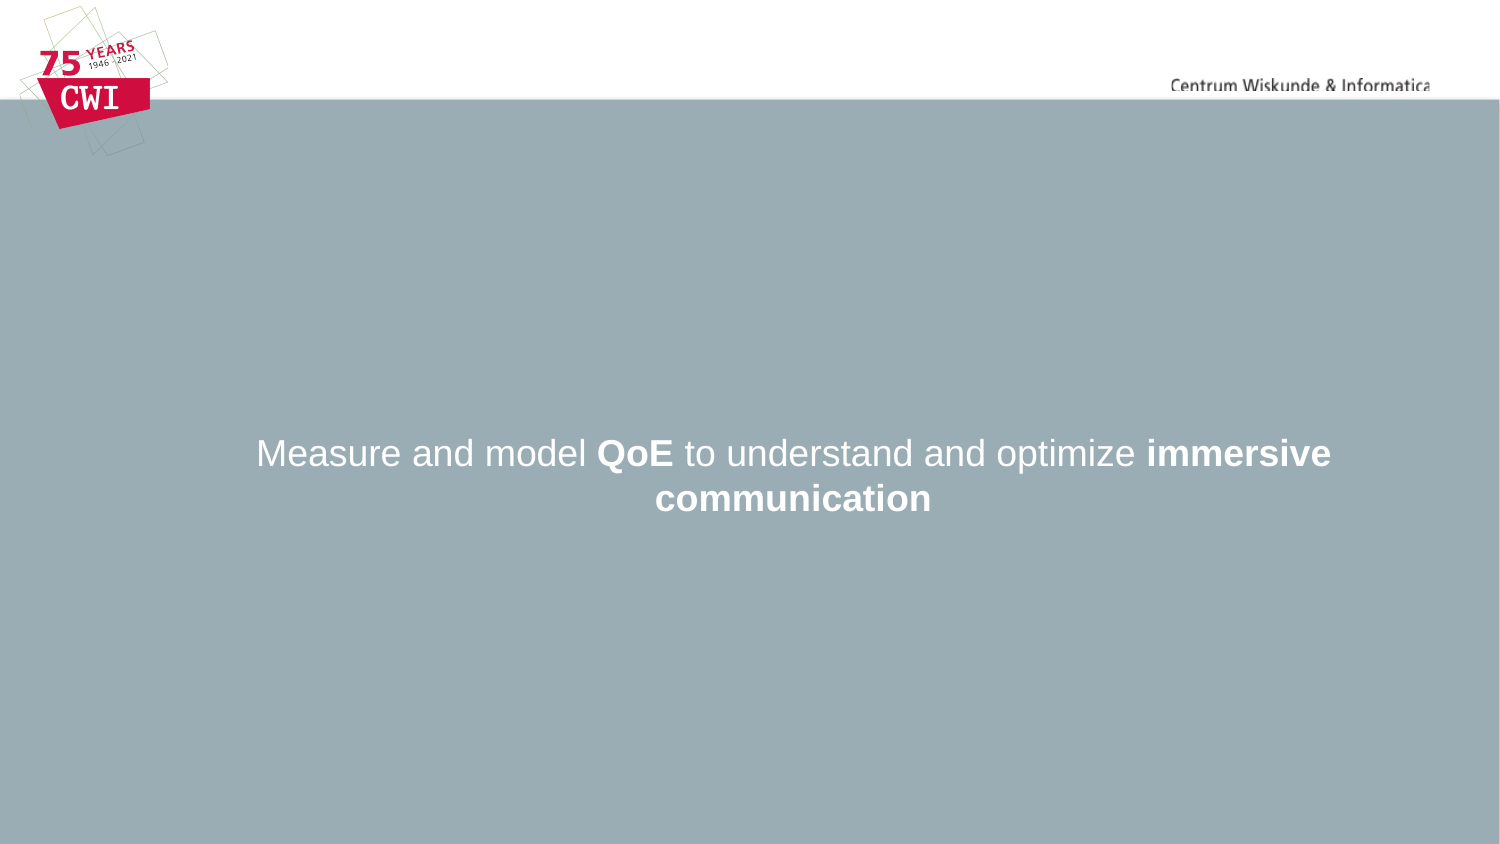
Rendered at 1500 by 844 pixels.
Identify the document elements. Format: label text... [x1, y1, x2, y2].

list Measure and model QoE to understand and optimize immersive communication [230, 421, 1357, 537]
